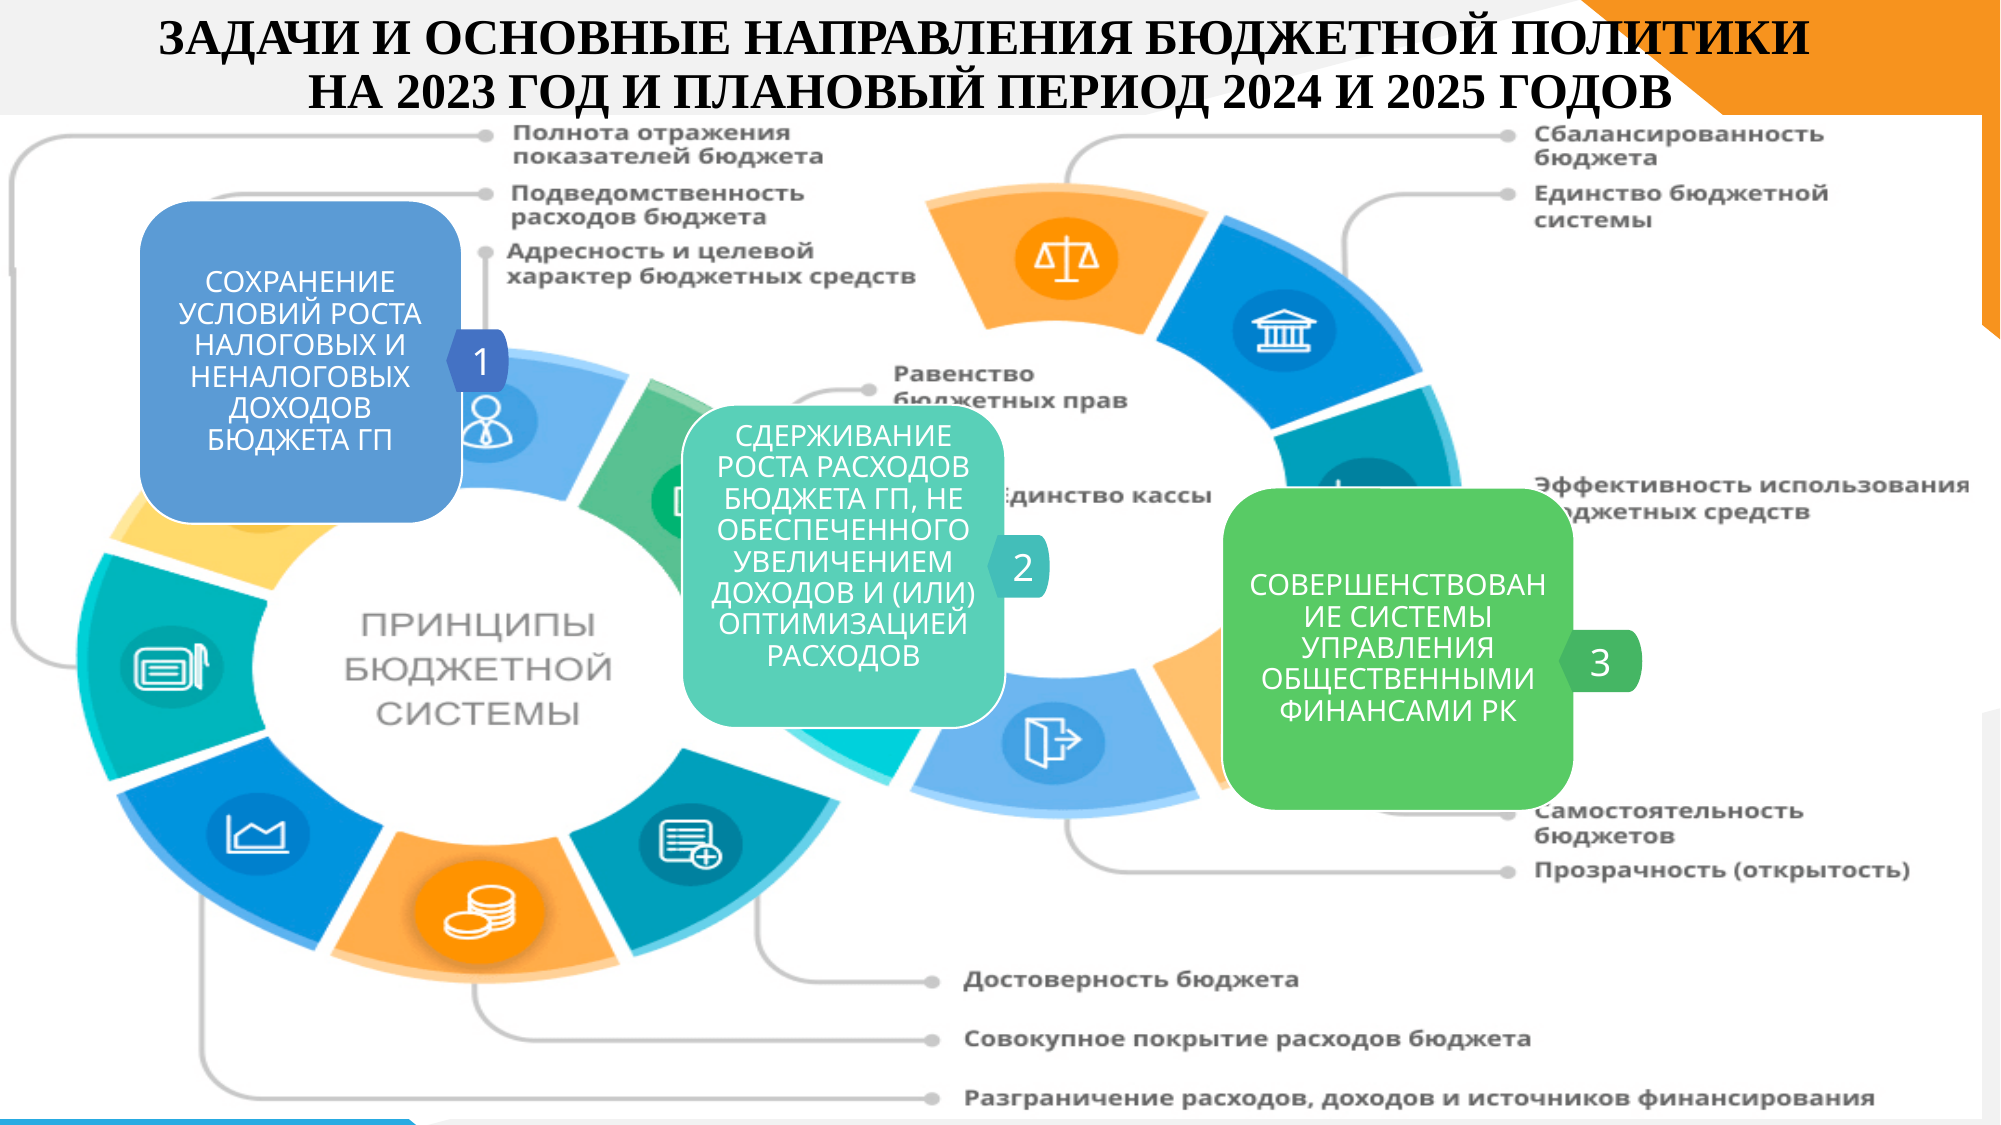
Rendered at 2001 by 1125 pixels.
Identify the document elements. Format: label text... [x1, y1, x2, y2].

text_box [681, 401, 1006, 728]
title ЗАДАЧИ И ОСНОВНЫЕ НАПРАВЛЕНИЯ БЮДЖЕТНОЙ ПОЛИТИКИ НА 2023 ГОД И ПЛАНОВЫЙ ПЕРИОД 2024 И 2025 ГОДОВ [11, 22, 1971, 115]
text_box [1222, 487, 1575, 811]
picture [0, 115, 1982, 1119]
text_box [138, 200, 463, 524]
